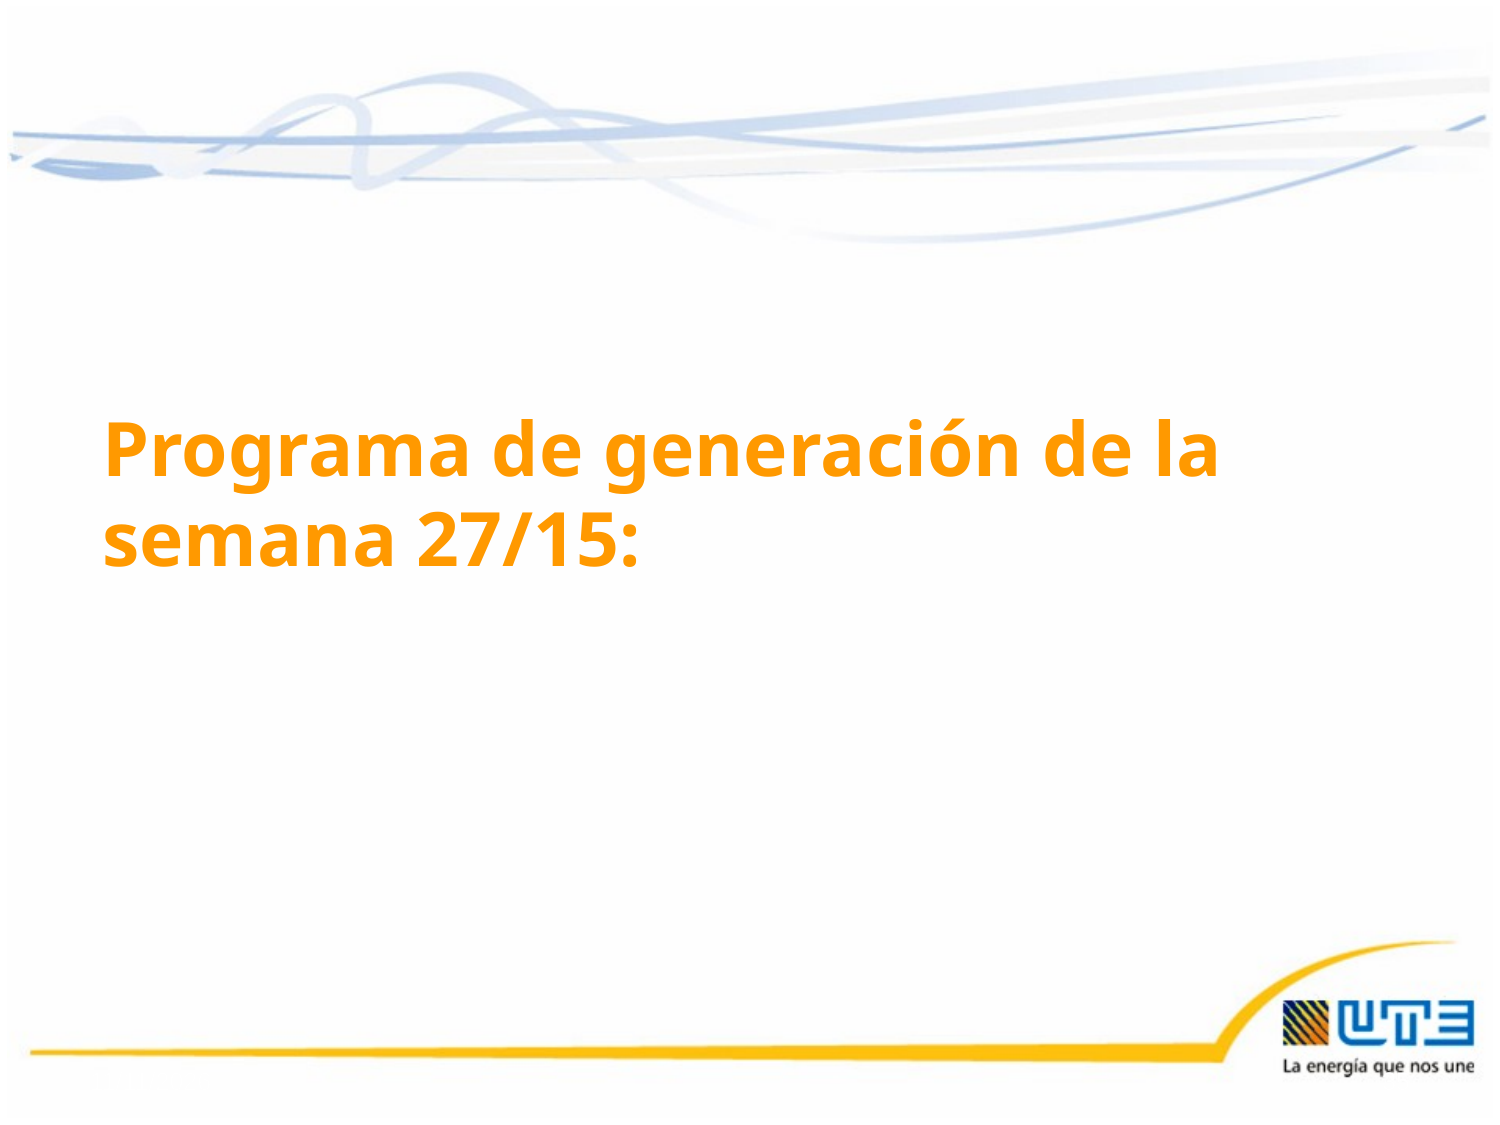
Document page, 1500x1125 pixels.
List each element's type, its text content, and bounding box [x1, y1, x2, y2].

picture [7, 6, 1493, 1118]
text_box 35 [1074, 1024, 1425, 1103]
title Programa de generación de la semana 27/15: [87, 362, 1438, 720]
text_box 03/07/2015 [75, 1024, 425, 1103]
